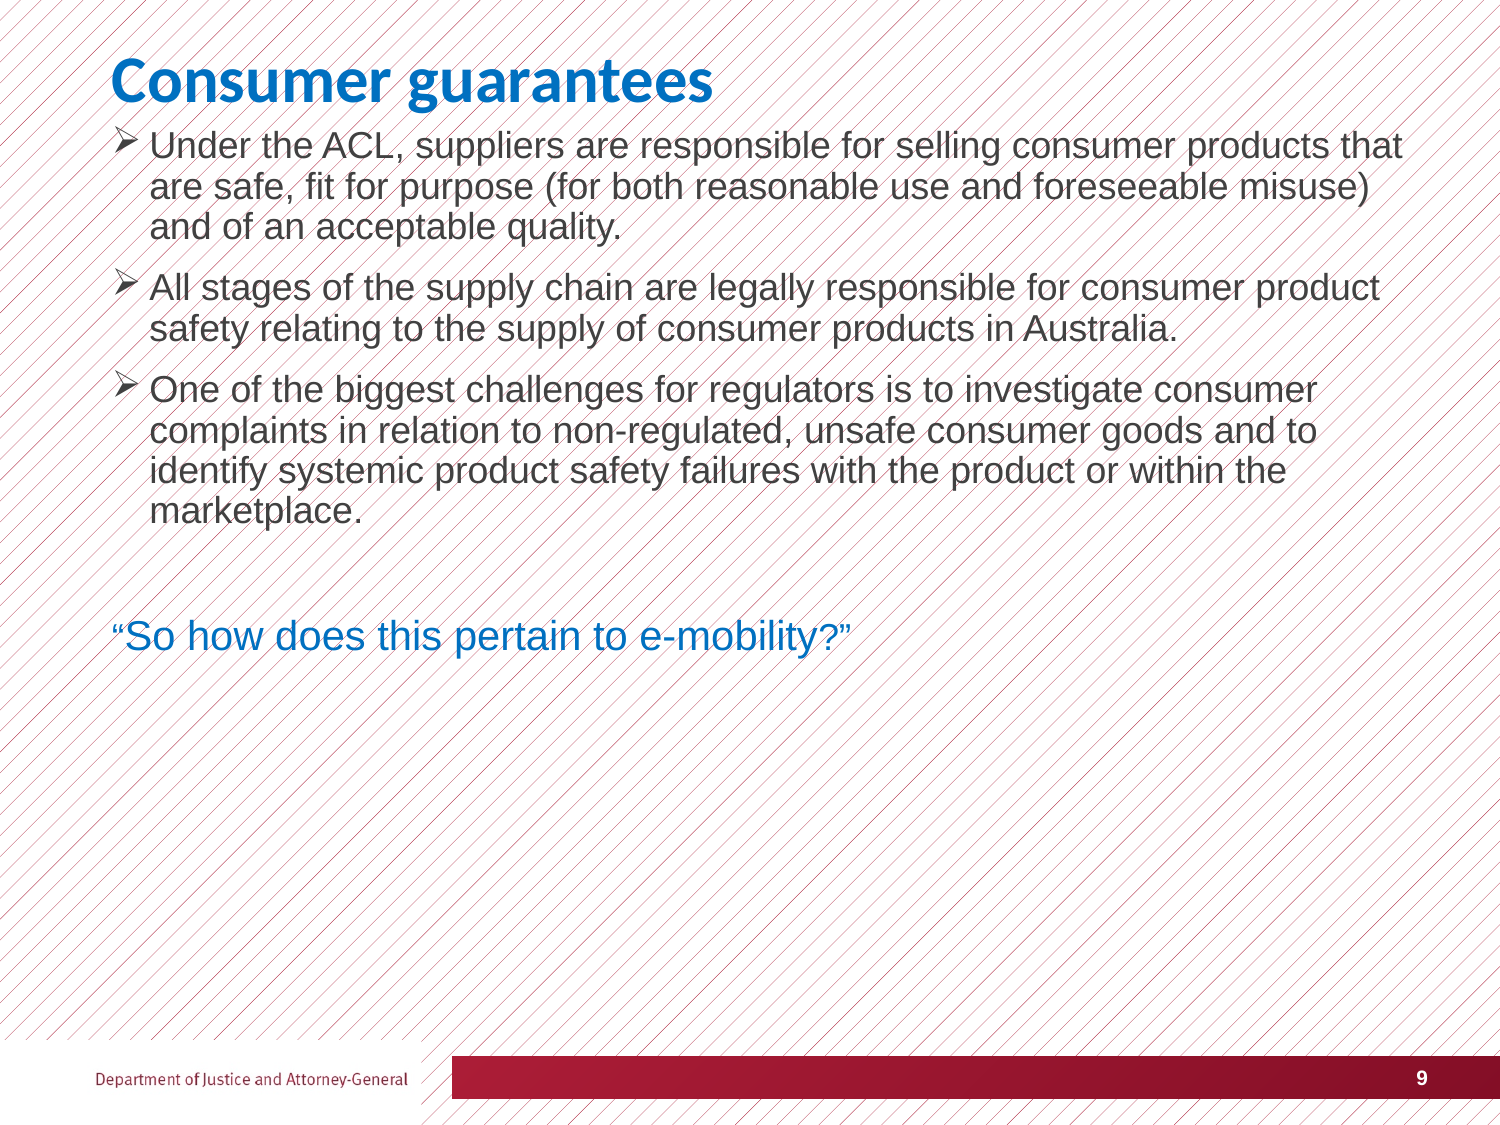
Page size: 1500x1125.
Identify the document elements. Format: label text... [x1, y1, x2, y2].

slide_number 9 [1176, 1056, 1443, 1099]
list Under the ACL, suppliers are responsible for selling consumer products that are safe, fit for purpose (for both reasonable use and foreseeable misuse) and of an acceptable quality. All stages of the supply chain are legally responsible for consumer product safety relating to the supply of consumer products in Australia. One of the biggest challenges for regulators is to investigate consumer complaints in relation to non-regulated, unsafe consumer goods and to identify systemic product safety failures with the product or within the marketplace. “So how does this pertain to e-mobility?” [96, 118, 1443, 1014]
picture [0, 1040, 422, 1125]
title Consumer guarantees [96, 26, 1443, 118]
